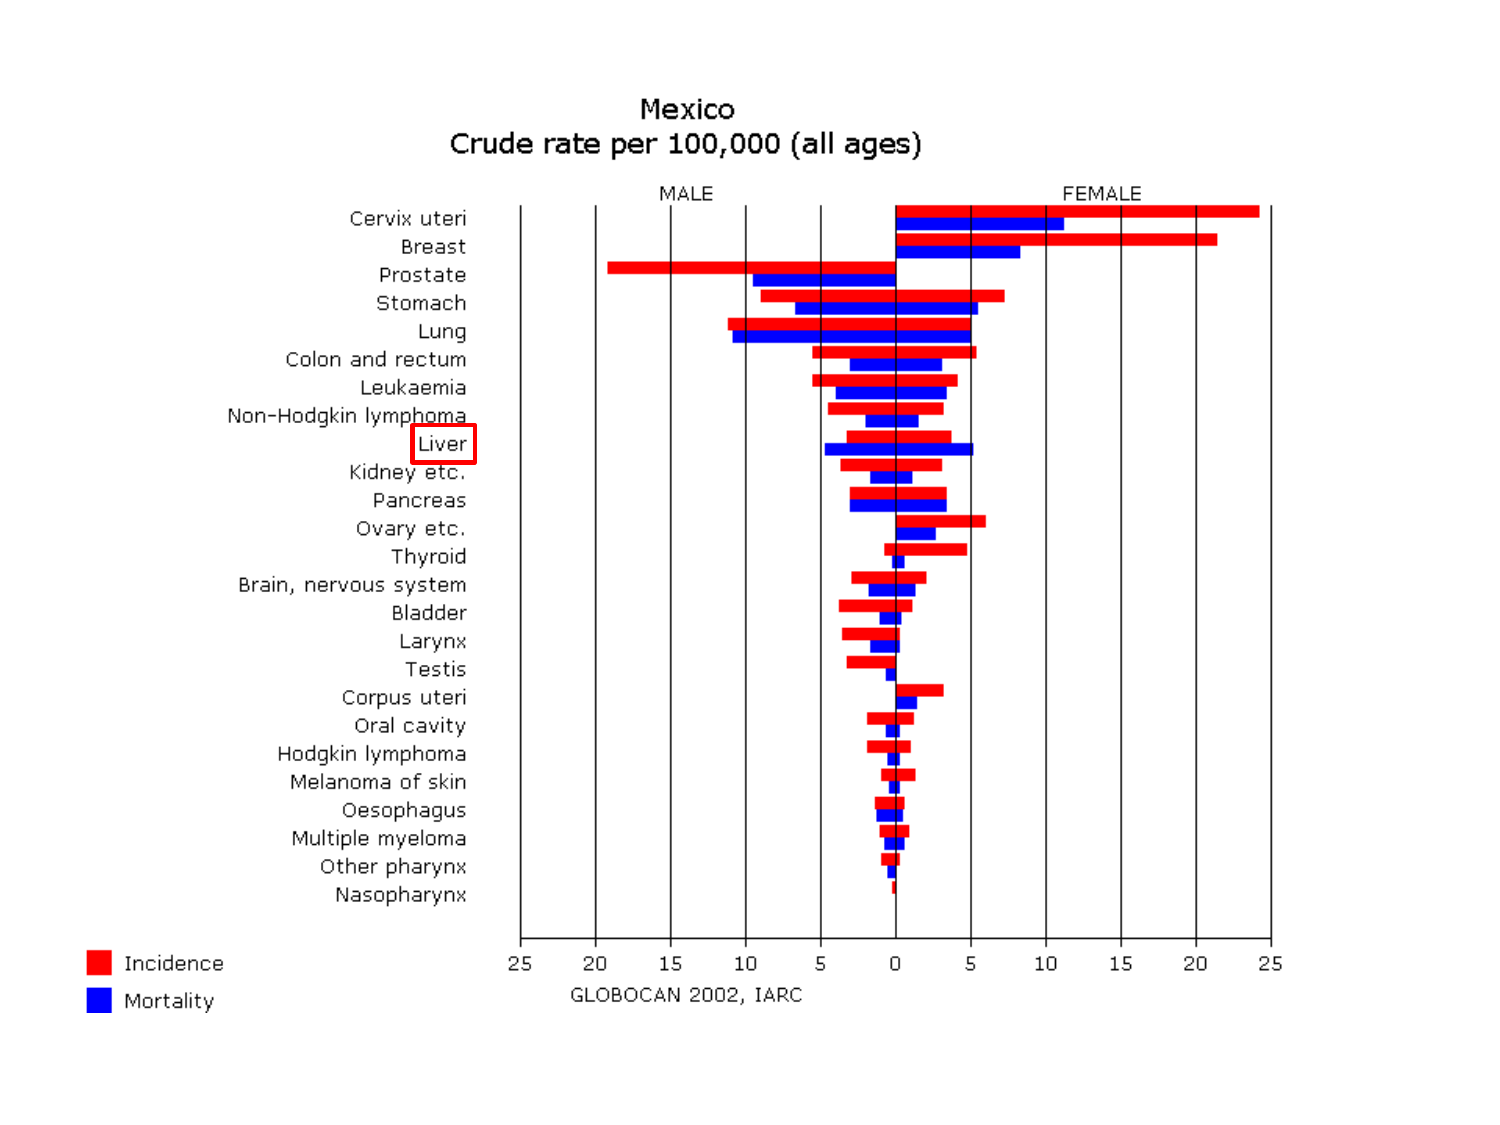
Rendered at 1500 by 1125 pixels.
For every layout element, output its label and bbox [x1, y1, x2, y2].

picture [62, 74, 1313, 1013]
